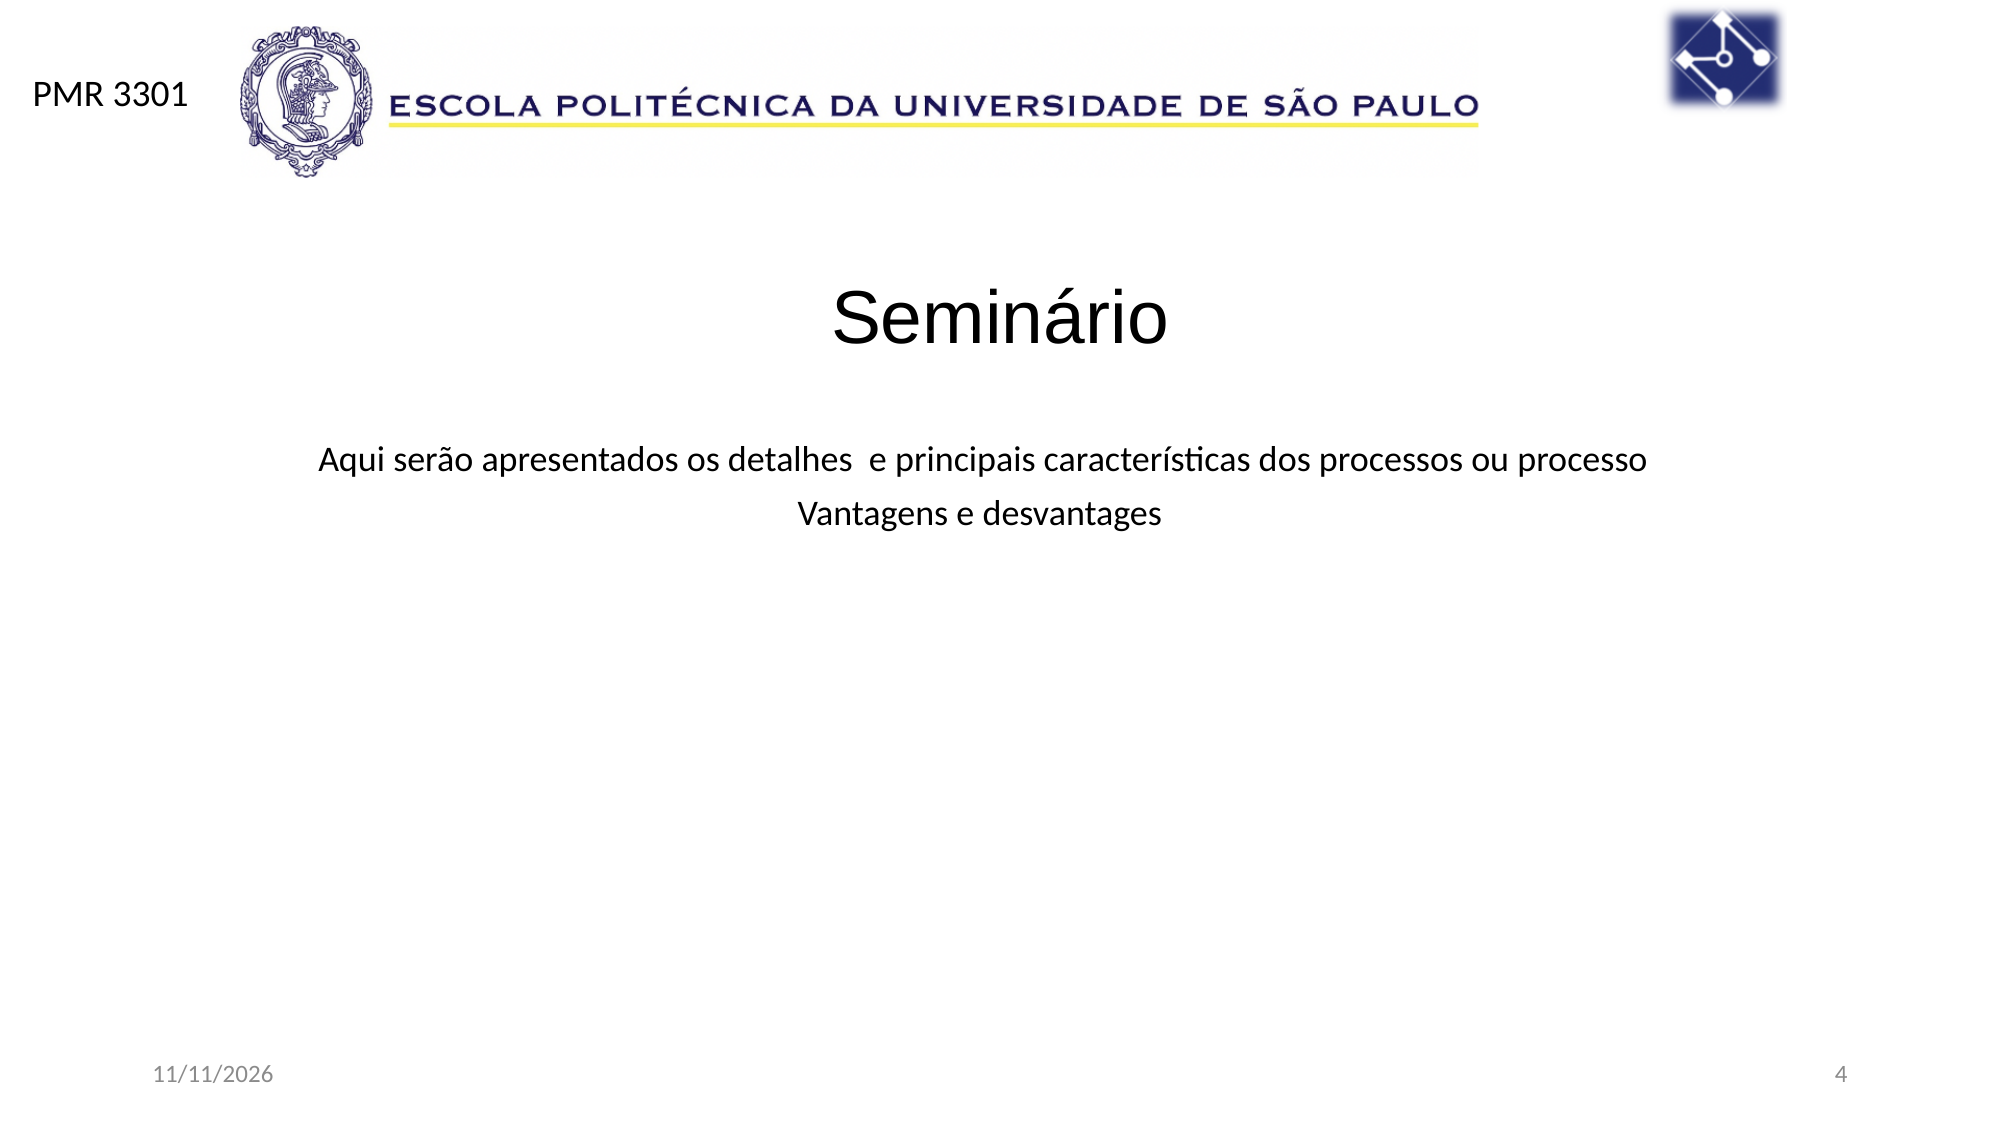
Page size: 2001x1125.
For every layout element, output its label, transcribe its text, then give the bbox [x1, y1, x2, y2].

title Seminário [249, 198, 1750, 368]
subtitle Aqui serão apresentados os detalhes e principais características dos processos ou processo Vantagens e desvantages [234, 433, 1735, 705]
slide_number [137, 1042, 588, 1103]
slide_number 4 [1412, 1042, 1863, 1103]
picture [213, 0, 1787, 184]
